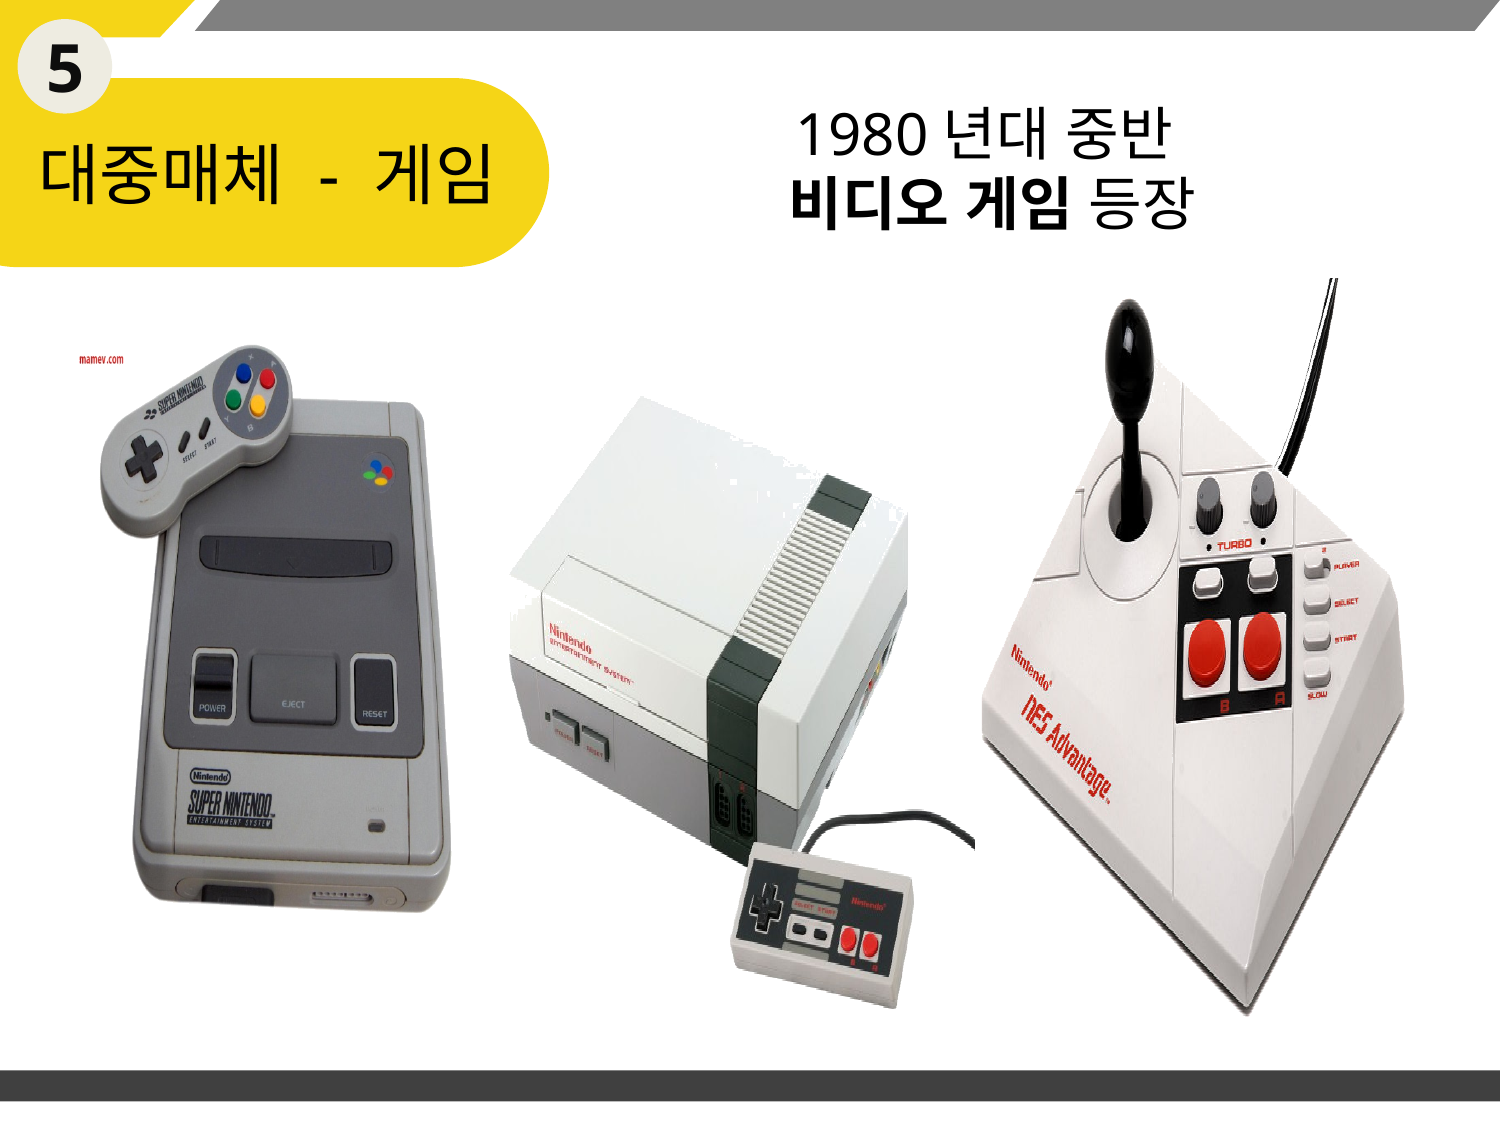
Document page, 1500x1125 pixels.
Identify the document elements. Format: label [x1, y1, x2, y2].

text_box [0, 0, 1500, 1102]
picture [64, 278, 1412, 1035]
